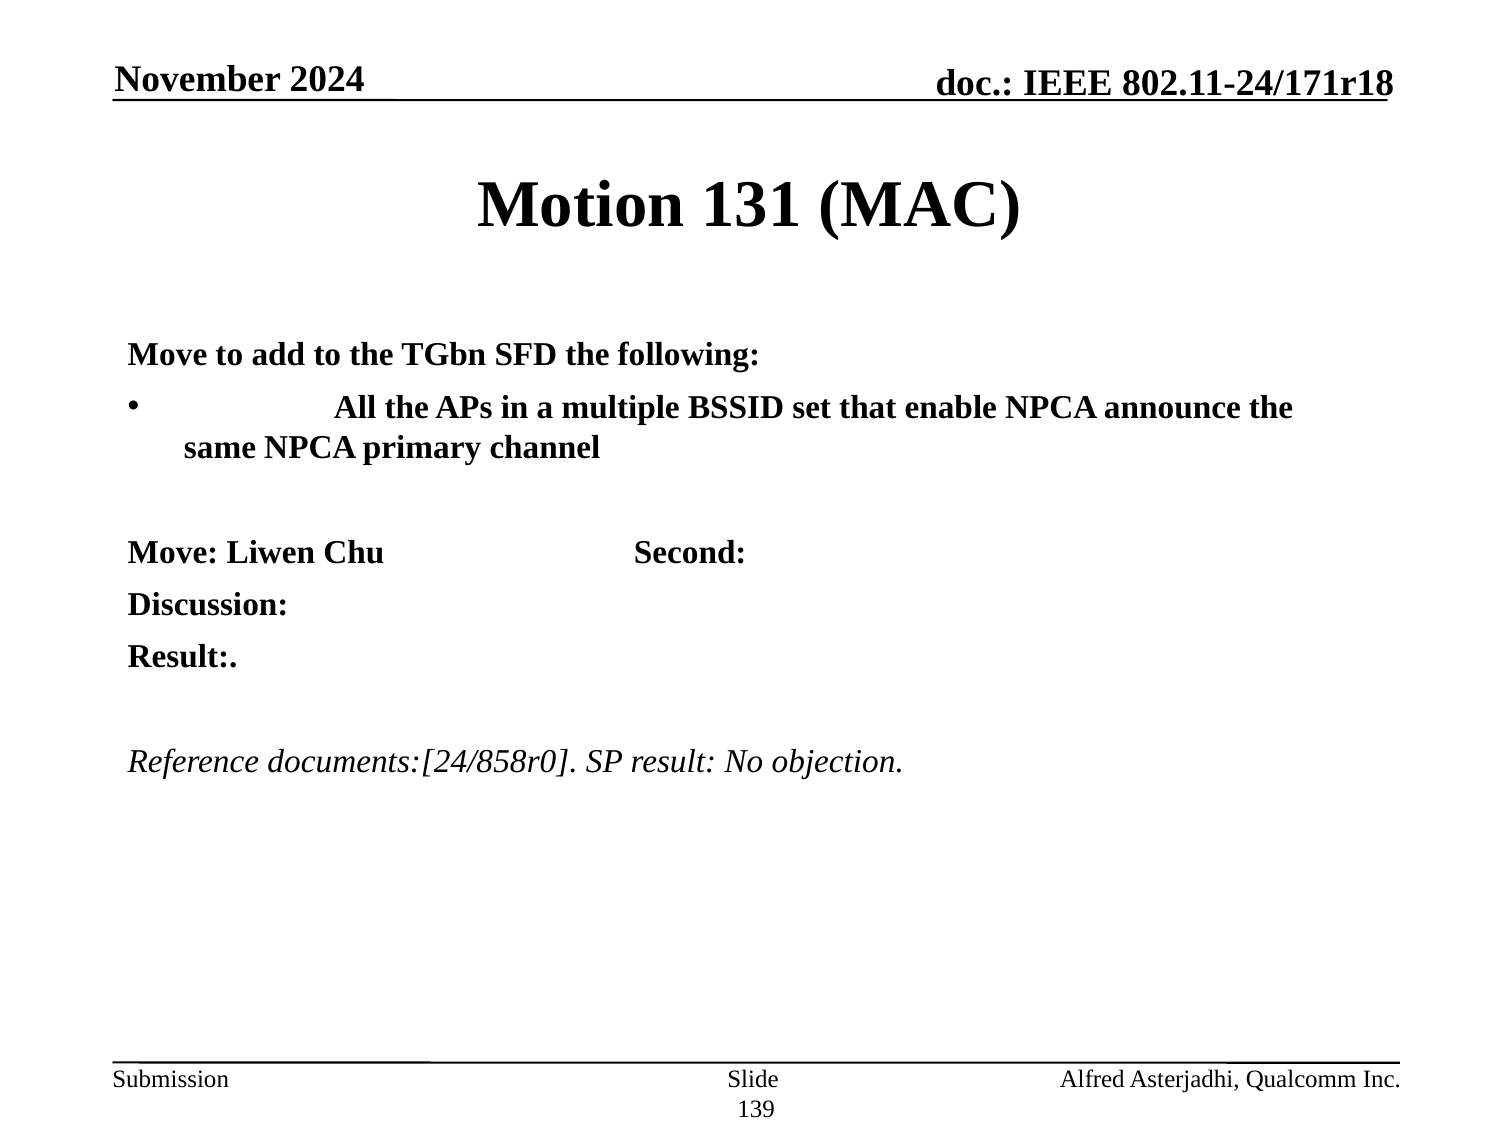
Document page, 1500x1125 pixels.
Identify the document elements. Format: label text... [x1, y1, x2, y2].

list Move to add to the TGbn SFD the following: All the APs in a multiple BSSID set that enable NPCA announce the same NPCA primary channel Move: Liwen Chu Second: Discussion: Result:. Reference documents:[24/858r0]. SP result: No objection. [112, 324, 1388, 1000]
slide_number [114, 54, 423, 100]
slide_number Slide 139 [712, 1061, 800, 1123]
title Motion 131 (MAC) [112, 112, 1388, 288]
footer Alfred Asterjadhi, Qualcomm Inc. [878, 1061, 1402, 1093]
